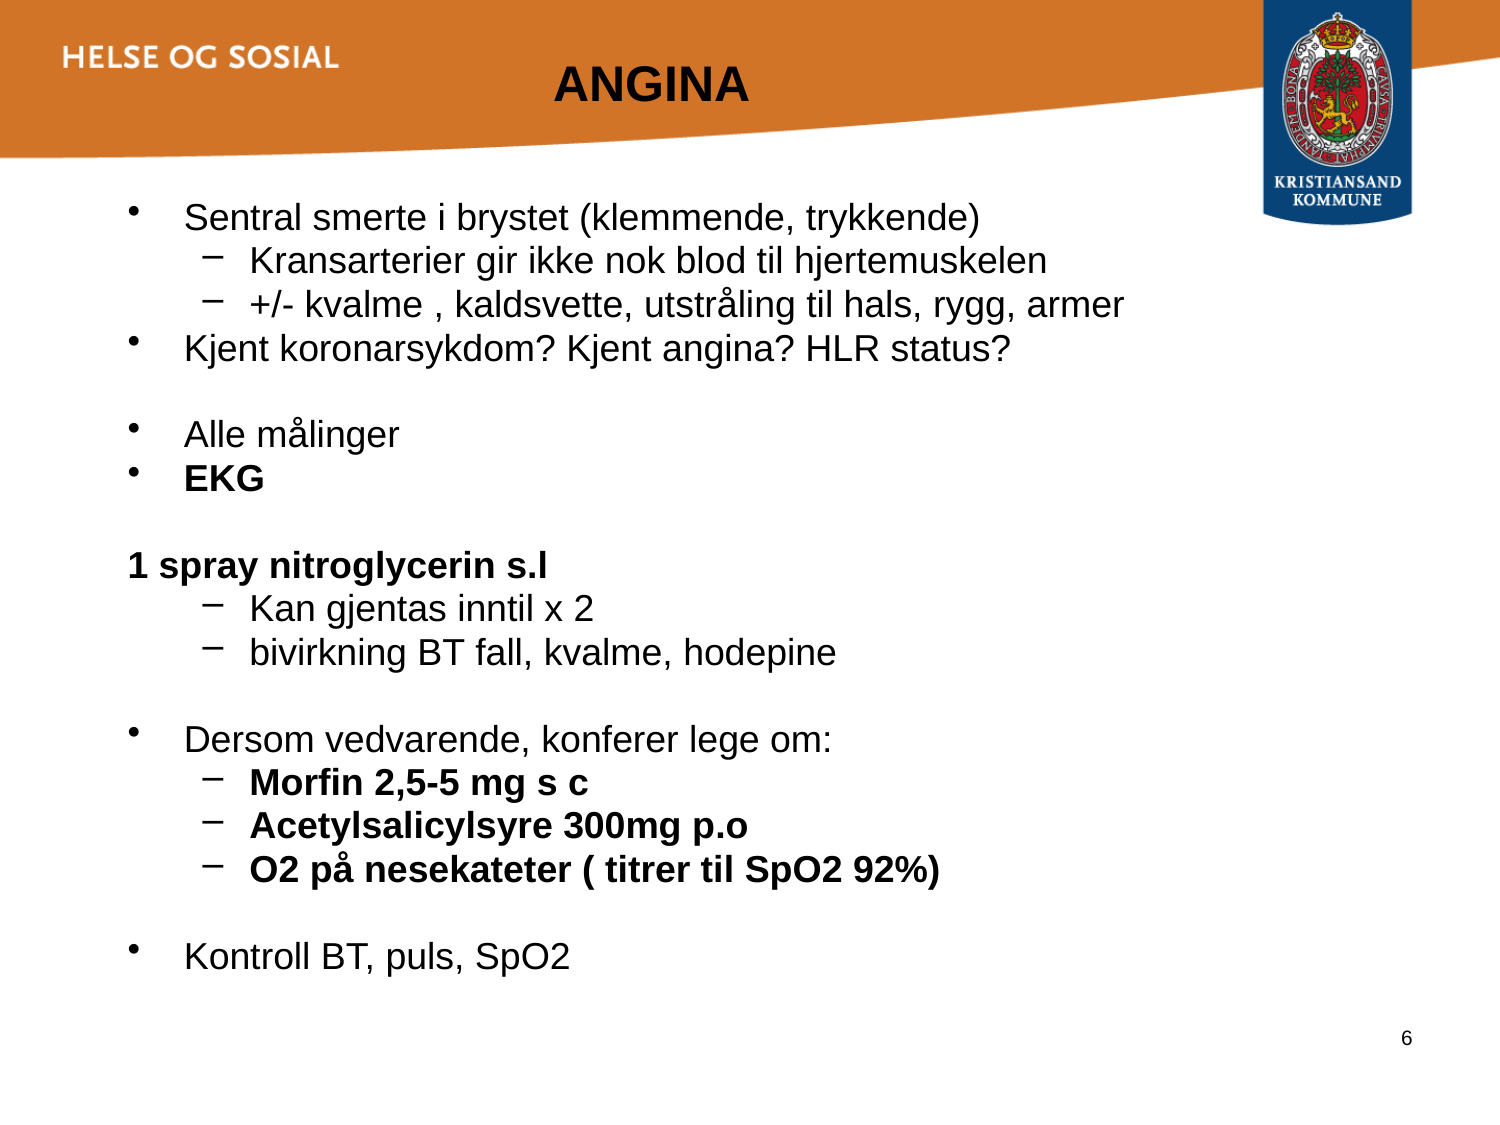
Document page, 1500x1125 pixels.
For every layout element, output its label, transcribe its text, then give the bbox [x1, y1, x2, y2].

list Sentral smerte i brystet (klemmende, trykkende) Kransarterier gir ikke nok blod til hjertemuskelen +/- kvalme , kaldsvette, utstråling til hals, rygg, armer Kjent koronarsykdom? Kjent angina? HLR status? Alle målinger EKG 1 spray nitroglycerin s.l Kan gjentas inntil x 2 bivirkning BT fall, kvalme, hodepine Dersom vedvarende, konferer lege om: Morfin 2,5-5 mg s c Acetylsalicylsyre 300mg p.o O2 på nesekateter ( titrer til SpO2 92%) Kontroll BT, puls, SpO2 [112, 194, 1413, 1064]
title ANGINA [538, 38, 771, 125]
slide_number 6 [1249, 1024, 1413, 1063]
picture [0, 0, 1500, 1125]
